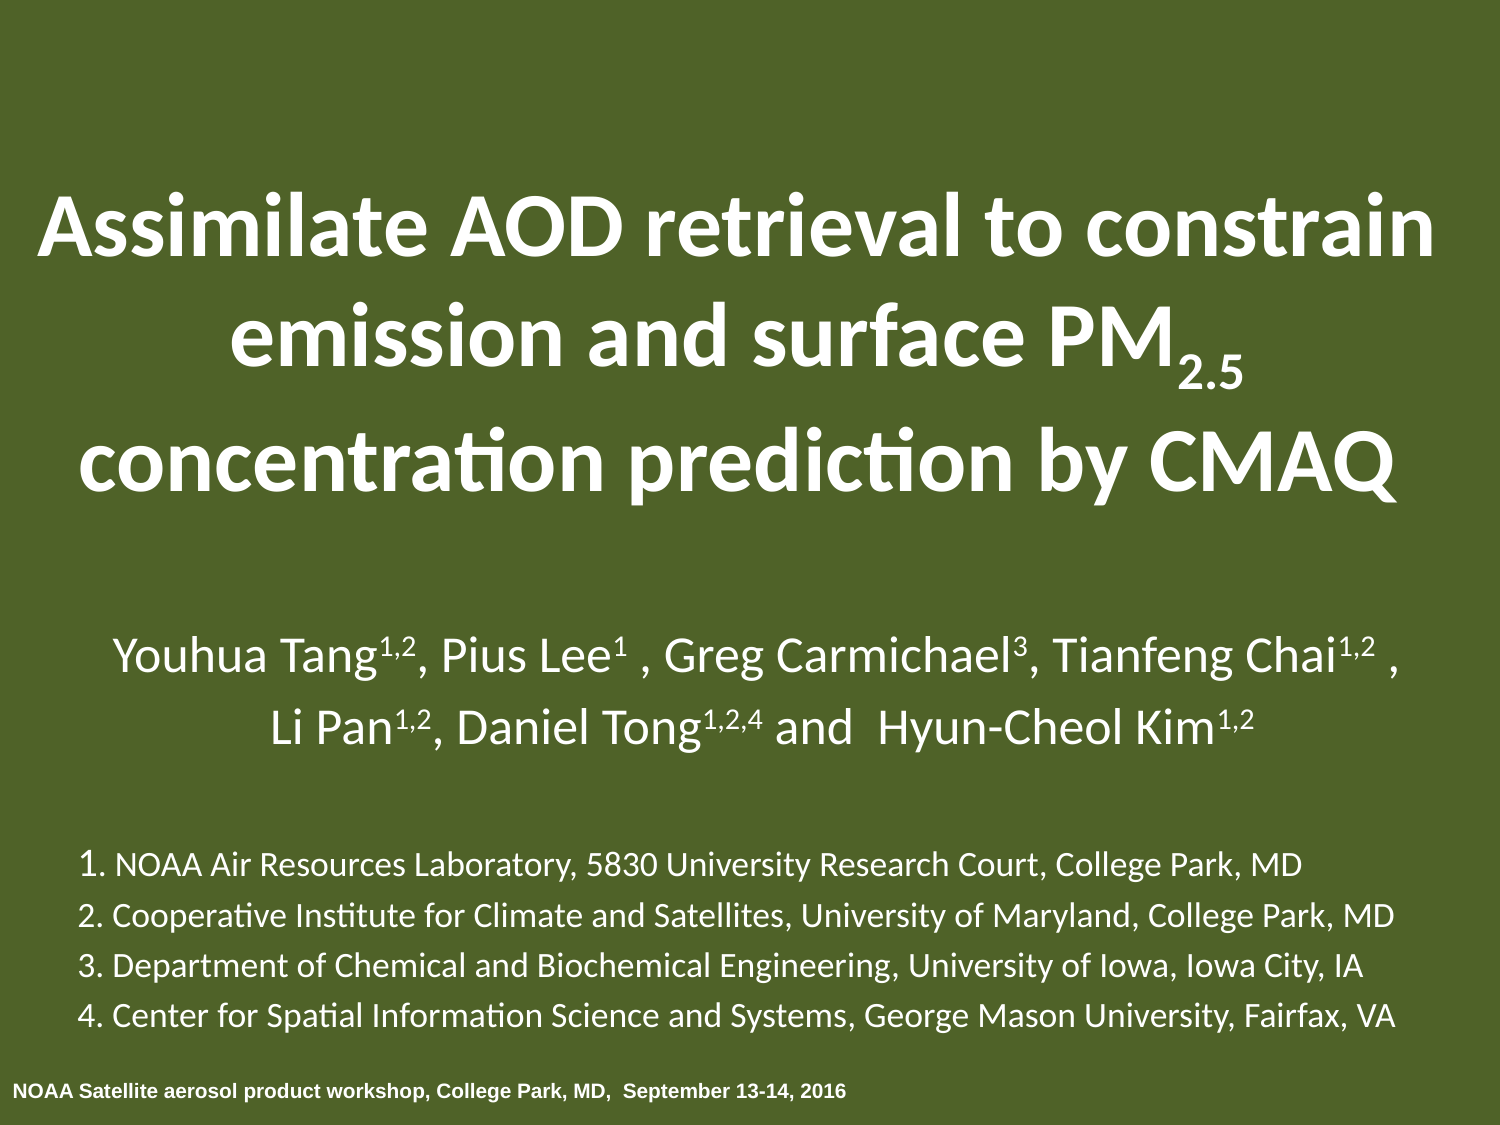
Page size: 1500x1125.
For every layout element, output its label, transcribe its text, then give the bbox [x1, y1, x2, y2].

text_box NOAA Satellite aerosol product workshop, College Park, MD, September 13-14, 2016 [0, 1070, 863, 1111]
subtitle Youhua Tang1,2, Pius Lee1 , Greg Carmichael3, Tianfeng Chai1,2 , Li Pan1,2, Daniel Tong1,2,4 and Hyun-Cheol Kim1,2 1. NOAA Air Resources Laboratory, 5830 University Research Court, College Park, MD 2. Cooperative Institute for Climate and Satellites, University of Maryland, College Park, MD 3. Department of Chemical and Biochemical Engineering, University of Iowa, Iowa City, IA 4. Center for Spatial Information Science and Systems, George Mason University, Fairfax, VA [62, 612, 1463, 1050]
title Assimilate AOD retrieval to constrain emission and surface PM2.5 concentration prediction by CMAQ [0, 87, 1475, 588]
